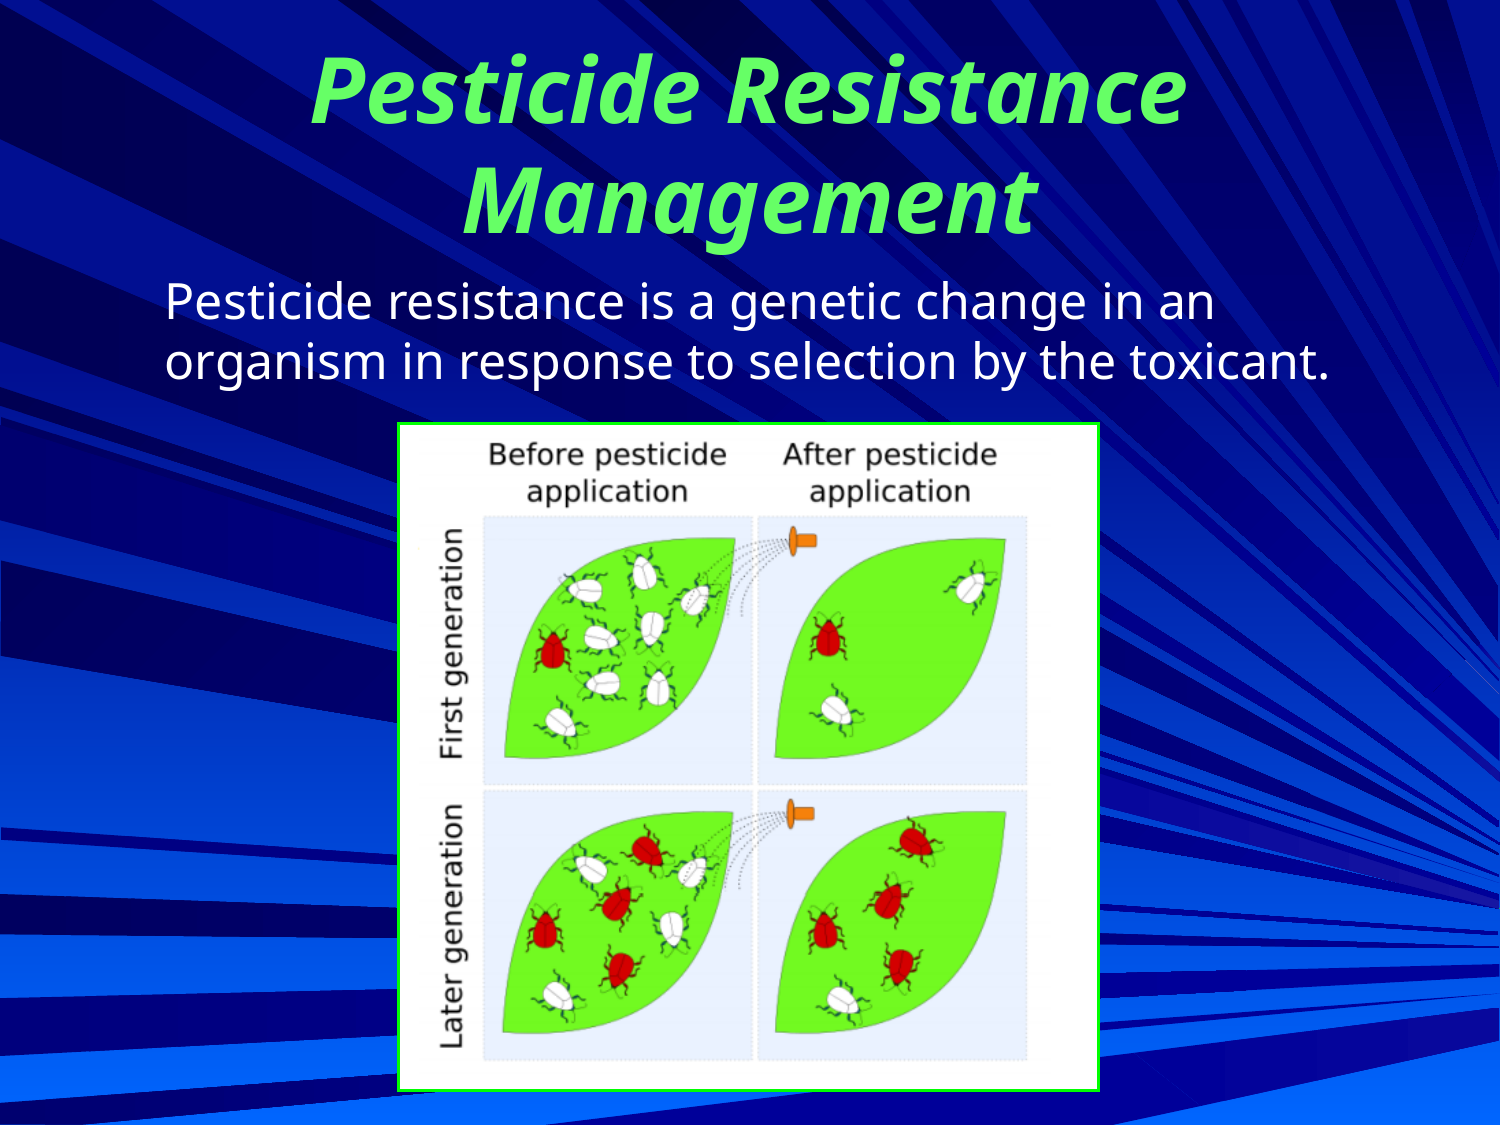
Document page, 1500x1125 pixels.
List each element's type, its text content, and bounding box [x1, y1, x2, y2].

text_box Pesticide resistance is a genetic change in an organism in response to selection by the toxicant. [149, 262, 1425, 398]
text_box Pesticide Resistance Management [0, 24, 1500, 260]
picture [399, 424, 1097, 1090]
